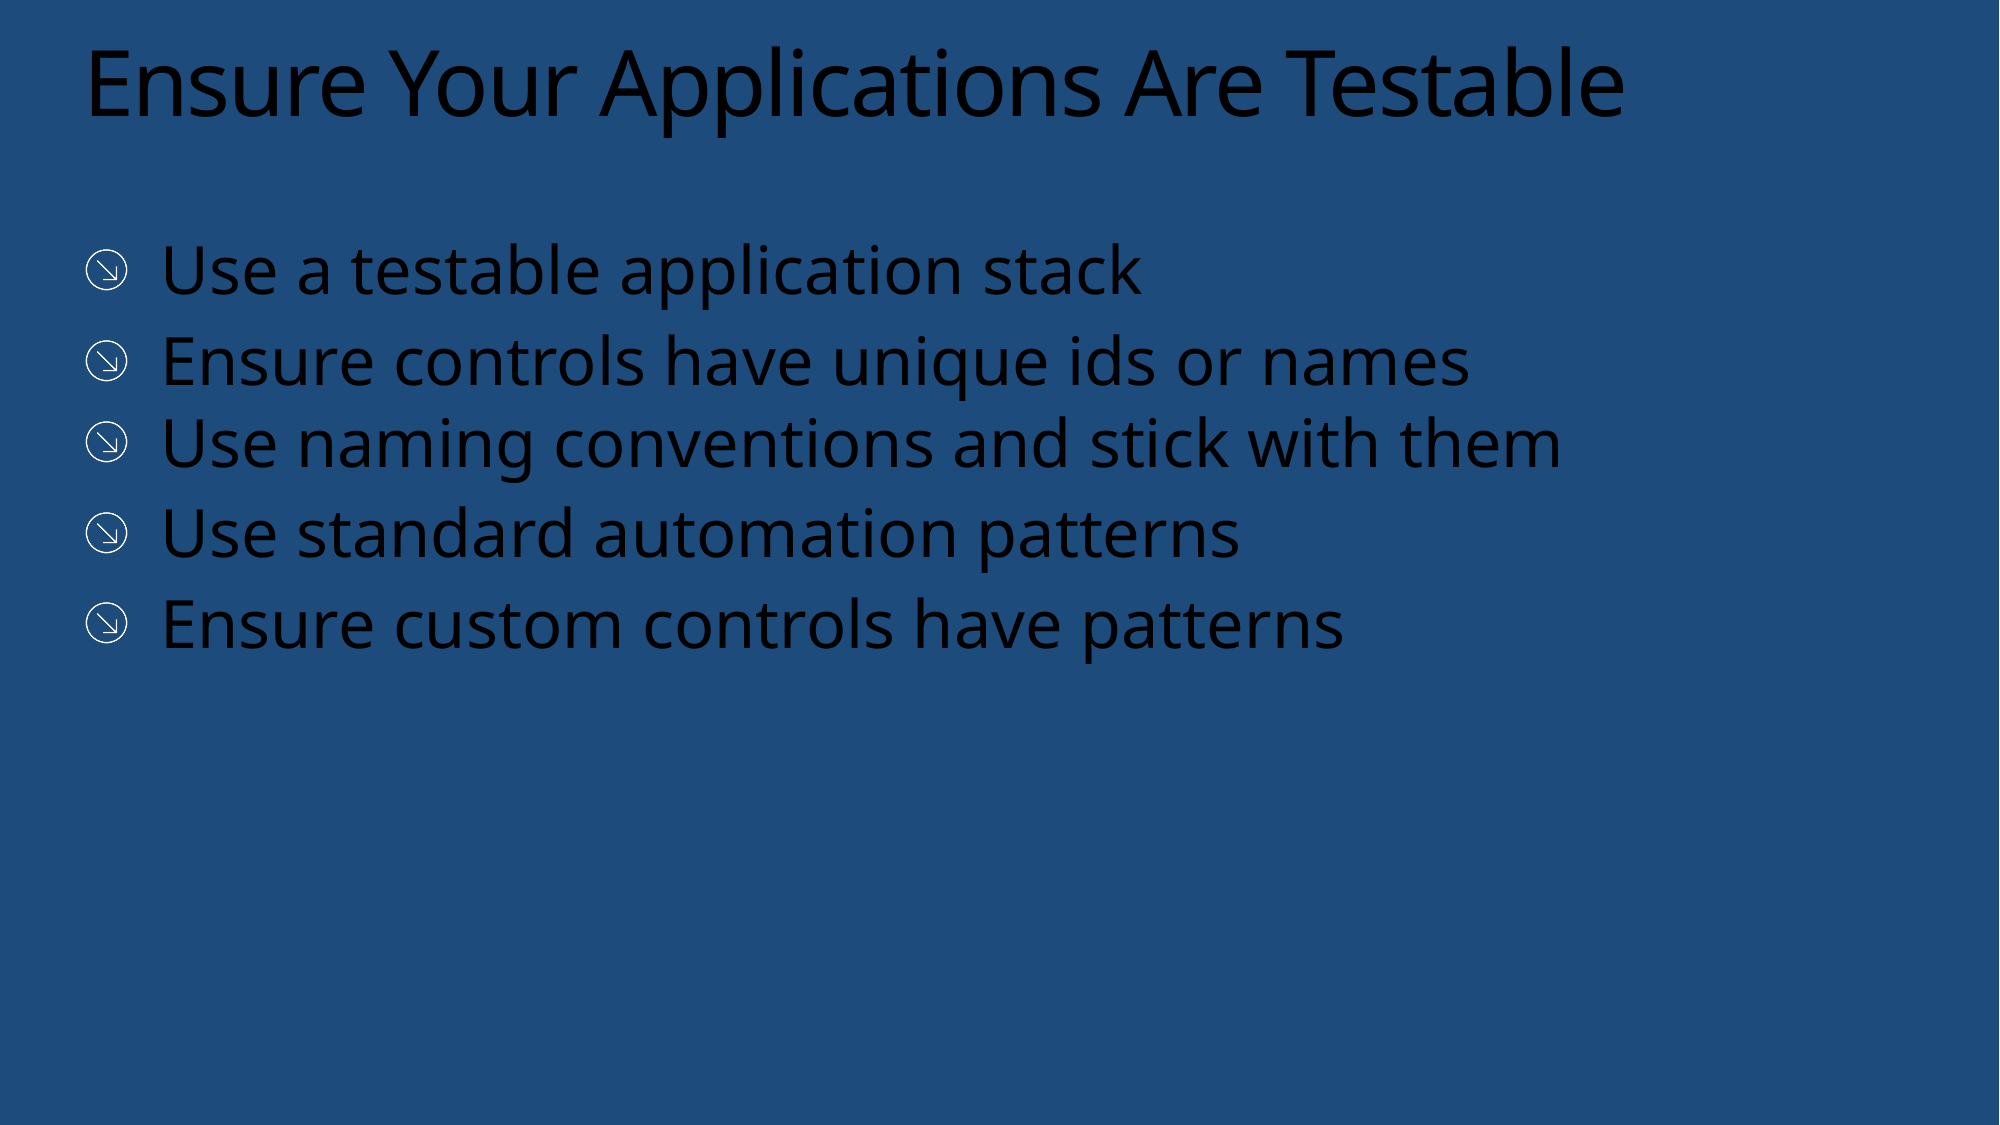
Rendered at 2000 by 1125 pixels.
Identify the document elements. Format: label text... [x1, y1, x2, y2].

picture [85, 511, 128, 554]
list Use a testable application stack Ensure controls have unique ids or names Use naming conventions and stick with them Use standard automation patterns Ensure custom controls have patterns [85, 237, 1914, 669]
picture [85, 339, 128, 382]
picture [85, 420, 128, 463]
picture [85, 248, 128, 291]
title Ensure Your Applications Are Testable [83, 37, 1917, 138]
picture [85, 601, 128, 644]
